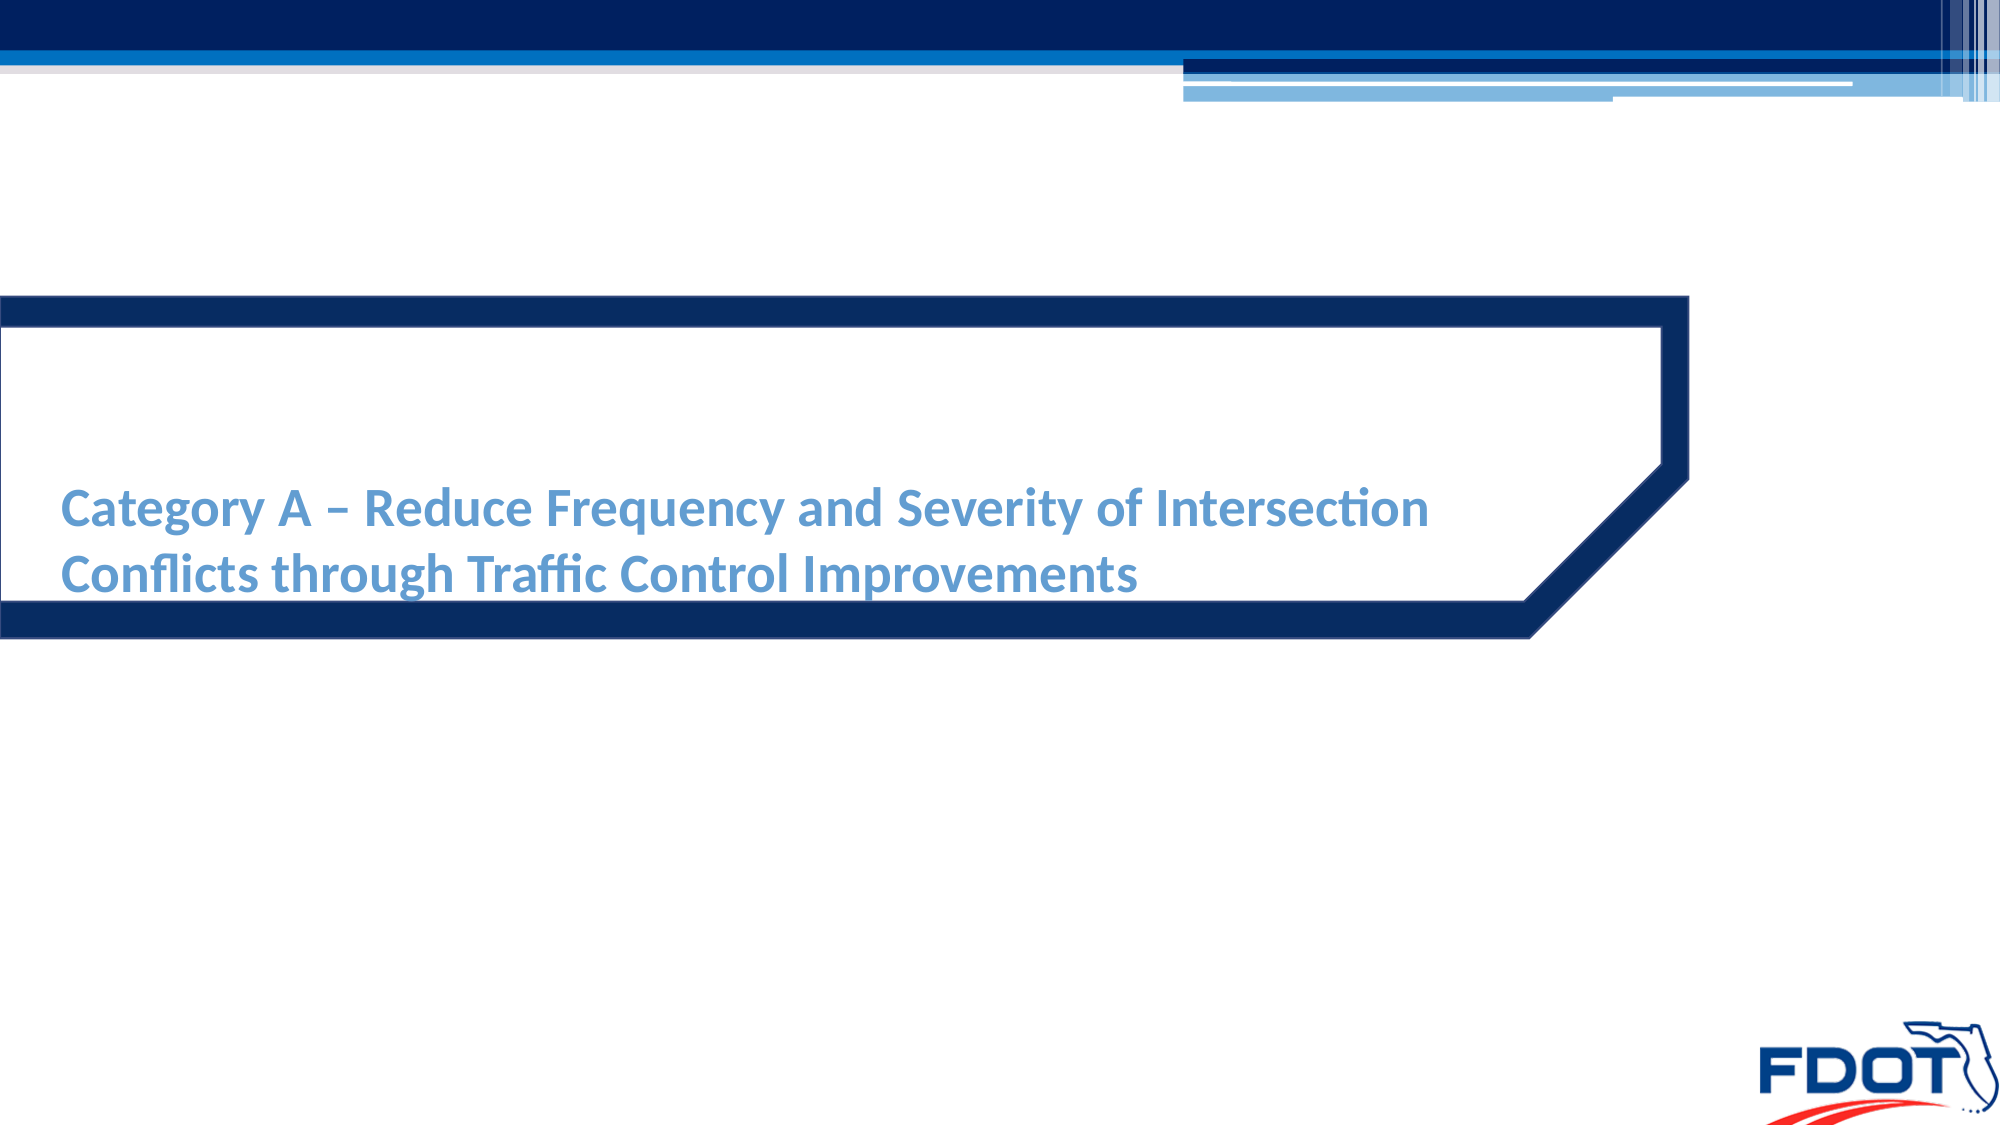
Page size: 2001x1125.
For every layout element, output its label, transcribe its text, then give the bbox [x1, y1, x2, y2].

picture [1759, 1021, 2000, 1125]
text_box [0, 325, 1663, 603]
text_box [0, 603, 1557, 640]
text_box [0, 295, 1690, 561]
title Category A – Reduce Frequency and Severity of Intersection Conflicts through Traffic Control Improvements [46, 462, 1608, 612]
